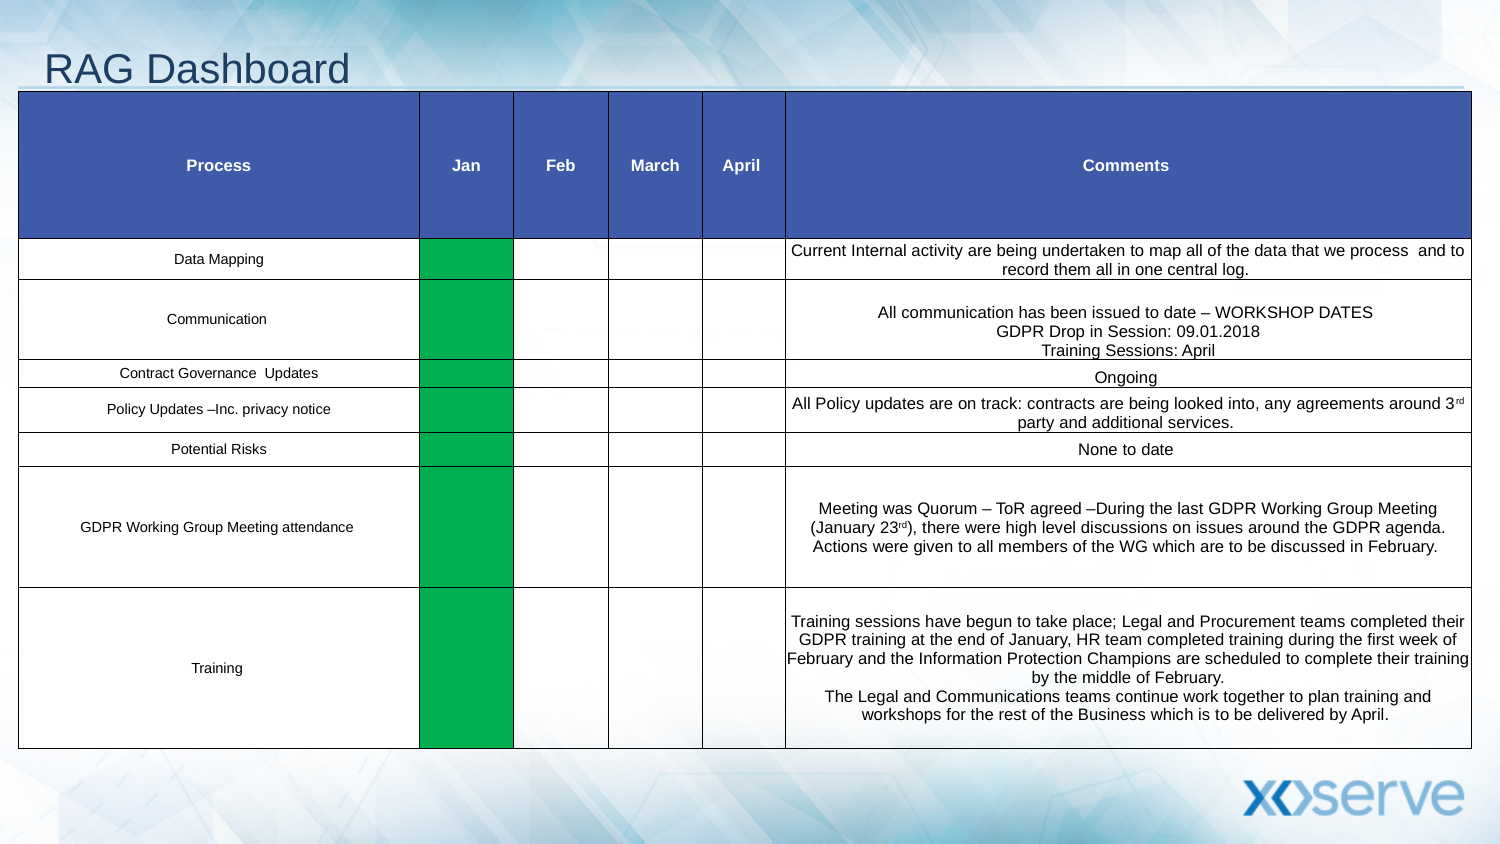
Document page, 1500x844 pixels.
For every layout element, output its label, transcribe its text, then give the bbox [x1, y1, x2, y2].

table_cell [703, 239, 785, 279]
table_header Feb [514, 92, 608, 238]
table_cell [703, 280, 785, 359]
table_cell [703, 588, 785, 748]
table_cell Training [19, 588, 419, 748]
table_header April [703, 92, 785, 238]
table_cell All communication has been issued to date – WORKSHOP DATES GDPR Drop in Session: 09.01.2018 Training Sessions: April [786, 280, 1471, 359]
table_cell [609, 467, 702, 587]
table_cell [609, 360, 702, 387]
table_cell [420, 433, 513, 466]
table_header Jan [420, 92, 513, 238]
table_cell Current Internal activity are being undertaken to map all of the data that we process and to record them all in one central log. [786, 239, 1471, 279]
table_cell [514, 360, 608, 387]
table_cell None to date [786, 433, 1471, 466]
text_box RAG Dashboard [29, 34, 1412, 91]
table_cell [703, 360, 785, 387]
picture [0, 0, 1500, 844]
table_cell [514, 280, 608, 359]
table_cell Data Mapping [19, 239, 419, 279]
table_cell GDPR Working Group Meeting attendance [19, 467, 419, 587]
table_cell Contract Governance Updates [19, 360, 419, 387]
table_header Process [19, 92, 419, 238]
table_cell [420, 467, 513, 587]
table_cell [514, 239, 608, 279]
table_cell [420, 239, 513, 279]
table_cell [609, 239, 702, 279]
table_cell [609, 433, 702, 466]
table_cell [420, 280, 513, 359]
table_cell [609, 280, 702, 359]
table_cell All Policy updates are on track: contracts are being looked into, any agreements around 3rd party and additional services. [786, 388, 1471, 432]
table_cell Policy Updates –Inc. privacy notice [19, 388, 419, 432]
table_cell Meeting was Quorum – ToR agreed –During the last GDPR Working Group Meeting (January 23rd), there were high level discussions on issues around the GDPR agenda. Actions were given to all members of the WG which are to be discussed in February. [786, 467, 1471, 587]
table_cell [420, 360, 513, 387]
table_cell [514, 388, 608, 432]
table_cell Potential Risks [19, 433, 419, 466]
table_cell [420, 388, 513, 432]
table_cell [420, 588, 513, 748]
table_cell [609, 388, 702, 432]
table_cell [514, 588, 608, 748]
table_cell Ongoing [786, 360, 1471, 387]
table_cell Training sessions have begun to take place; Legal and Procurement teams completed their GDPR training at the end of January, HR team completed training during the first week of February and the Information Protection Champions are scheduled to complete their training by the middle of February. The Legal and Communications teams continue work together to plan training and workshops for the rest of the Business which is to be delivered by April. [786, 588, 1471, 748]
table_cell [703, 467, 785, 587]
table_cell [514, 467, 608, 587]
table_cell Communication [19, 280, 419, 359]
table_cell [609, 588, 702, 748]
table_header March [609, 92, 702, 238]
table_cell [703, 433, 785, 466]
table_cell [703, 388, 785, 432]
table_cell [514, 433, 608, 466]
table_header Comments [786, 92, 1471, 238]
